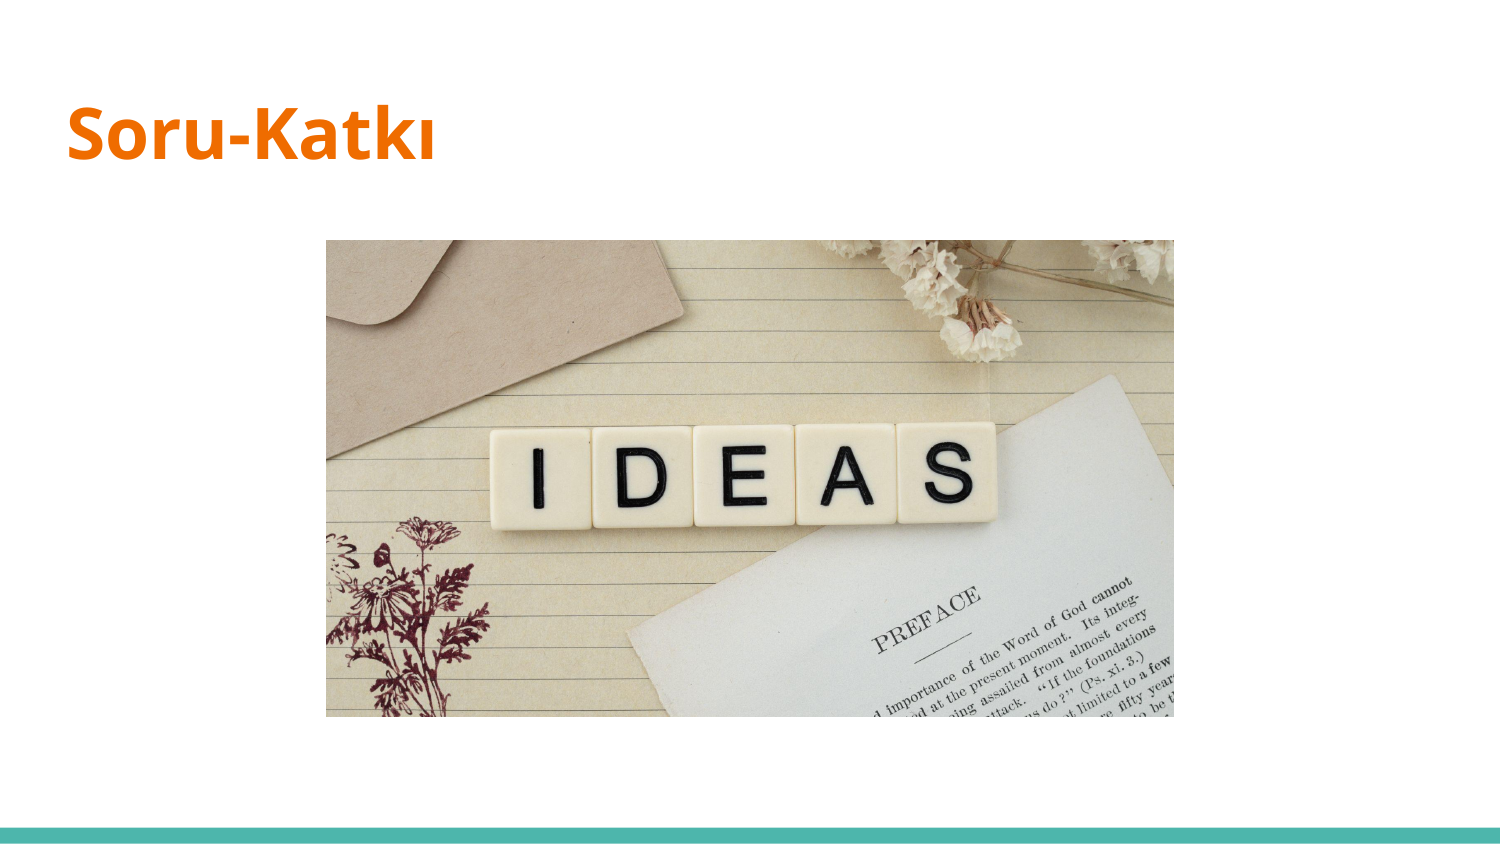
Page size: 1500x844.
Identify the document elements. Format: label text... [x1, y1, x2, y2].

picture [325, 239, 1174, 718]
title Soru-Katkı [51, 72, 1449, 189]
